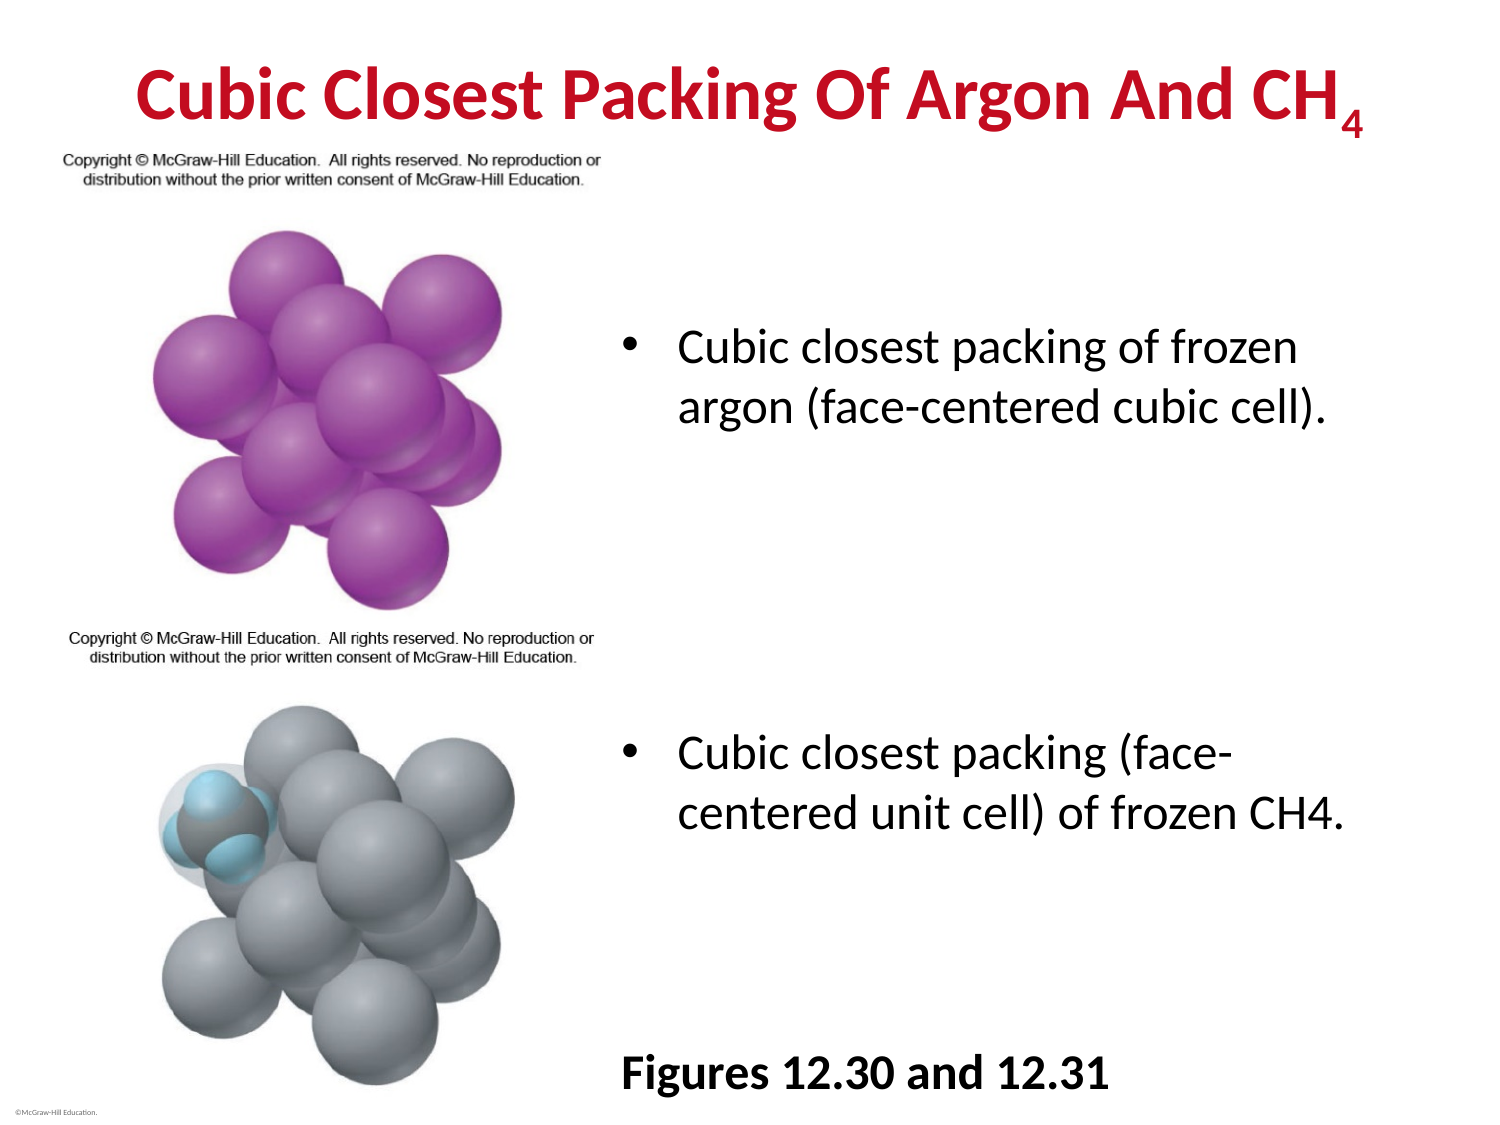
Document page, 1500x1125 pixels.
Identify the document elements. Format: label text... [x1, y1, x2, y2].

picture [61, 152, 602, 619]
picture [67, 631, 596, 1099]
title Cubic Closest Packing Of Argon And CH4 [0, 37, 1500, 138]
list Cubic closest packing of frozen argon (face-centered cubic cell). Cubic closest packing (face-centered unit cell) of frozen CH4. Figures 12.30 and 12.31 [606, 219, 1425, 1065]
